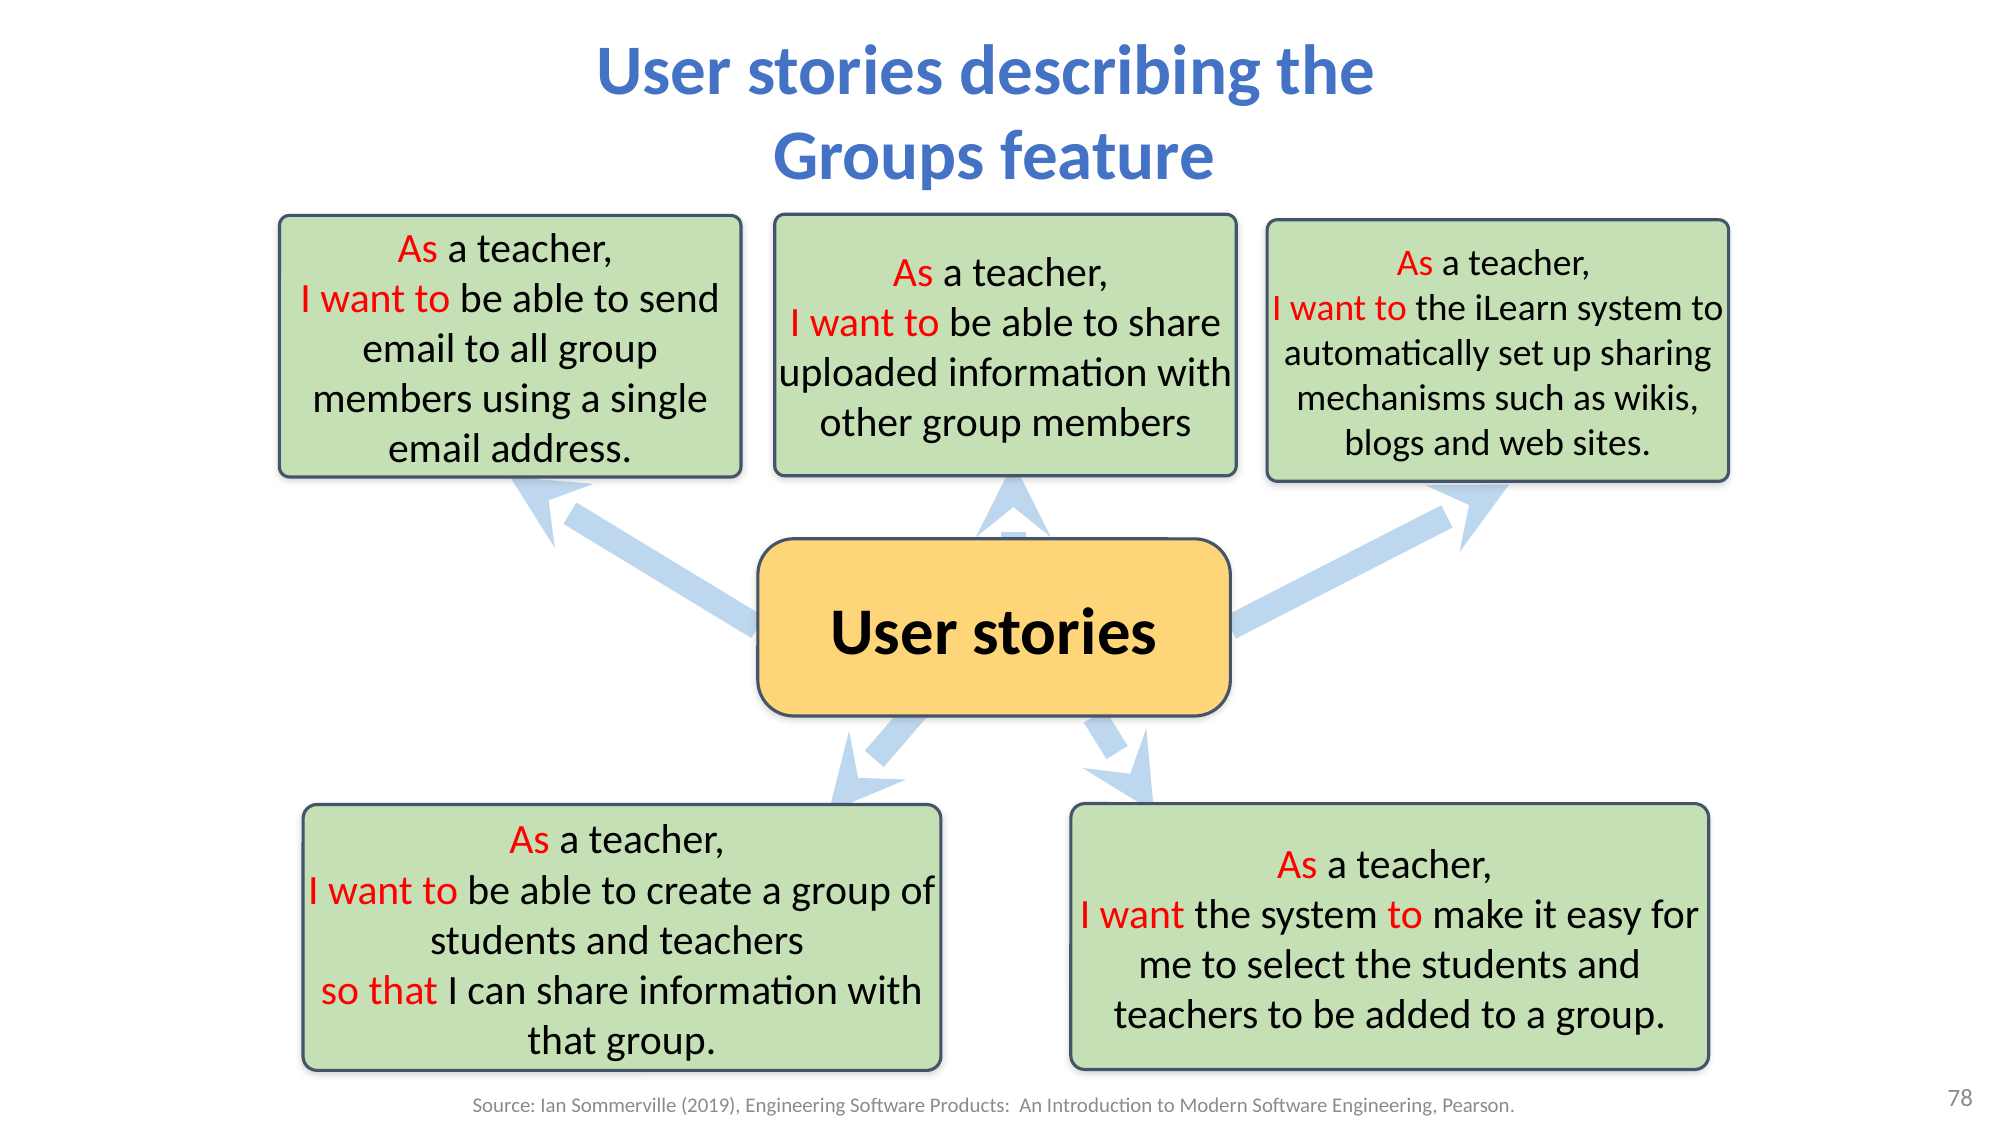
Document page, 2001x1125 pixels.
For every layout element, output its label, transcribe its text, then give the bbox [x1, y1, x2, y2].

text_box As a teacher, I want to be able to create a group of students and teachers so that I can share information with that group. [303, 804, 941, 1071]
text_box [828, 708, 918, 812]
slide_number 78 [1830, 1076, 1989, 1116]
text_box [510, 476, 758, 628]
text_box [1230, 484, 1510, 628]
text_box As a teacher, I want to be able to share uploaded information with other group members [774, 214, 1237, 476]
text_box User stories [757, 538, 1231, 716]
title User stories describing the Groups feature [319, 15, 1670, 203]
footer Source: Ian Sommerville (2019), Engineering Software Products: An Introduction to Modern Software Engineering, Pearson. [350, 1082, 1638, 1125]
text_box As a teacher, I want to be able to send email to all group members using a single email address. [279, 215, 741, 477]
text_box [1094, 715, 1154, 812]
text_box As a teacher, I want the system to make it easy for me to select the students and teachers to be added to a group. [1070, 803, 1709, 1070]
text_box As a teacher, I want to the iLearn system to automatically set up sharing mechanisms such as wikis, blogs and web sites. [1267, 219, 1729, 482]
